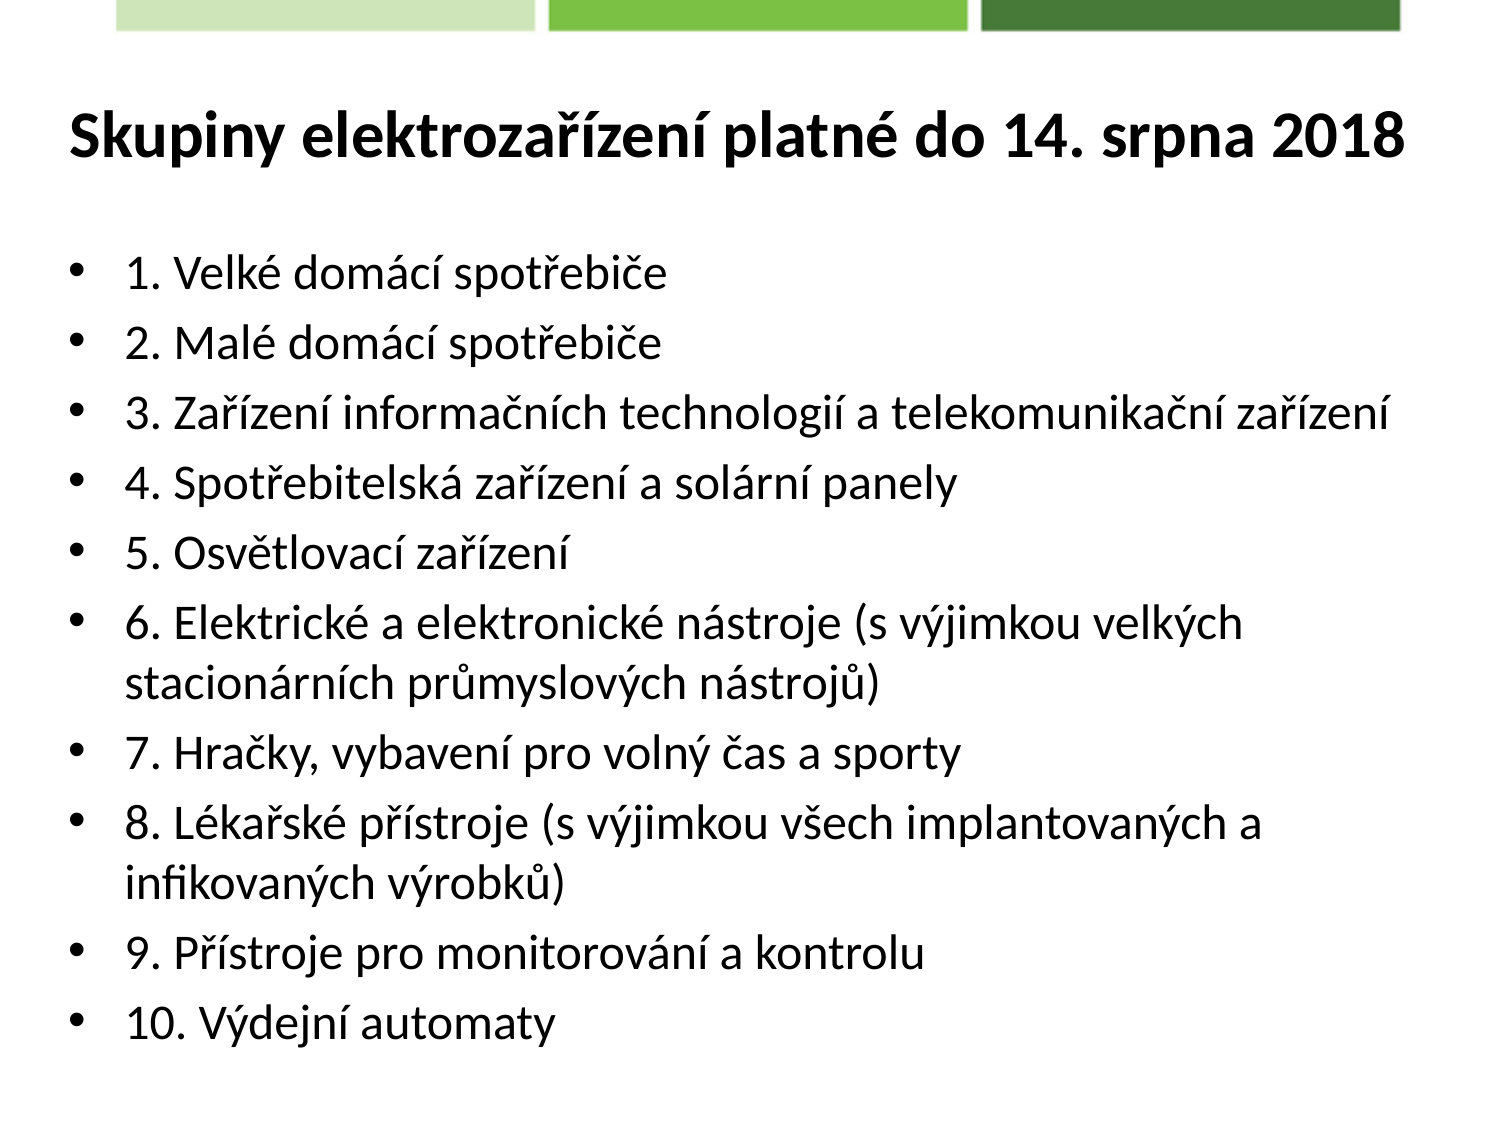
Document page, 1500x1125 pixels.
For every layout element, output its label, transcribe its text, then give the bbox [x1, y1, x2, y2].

text_box Skupiny elektrozařízení platné do 14. srpna 2018 [53, 54, 1424, 208]
list 1. Velké domácí spotřebiče 2. Malé domácí spotřebiče 3. Zařízení informačních technologií a telekomunikační zařízení 4. Spotřebitelská zařízení a solární panely 5. Osvětlovací zařízení 6. Elektrické a elektronické nástroje (s výjimkou velkých stacionárních průmyslových nástrojů) 7. Hračky, vybavení pro volný čas a sporty 8. Lékařské přístroje (s výjimkou všech implantovaných a infikovaných výrobků) 9. Přístroje pro monitorování a kontrolu 10. Výdejní automaty [53, 231, 1447, 1102]
picture [111, 0, 1411, 35]
